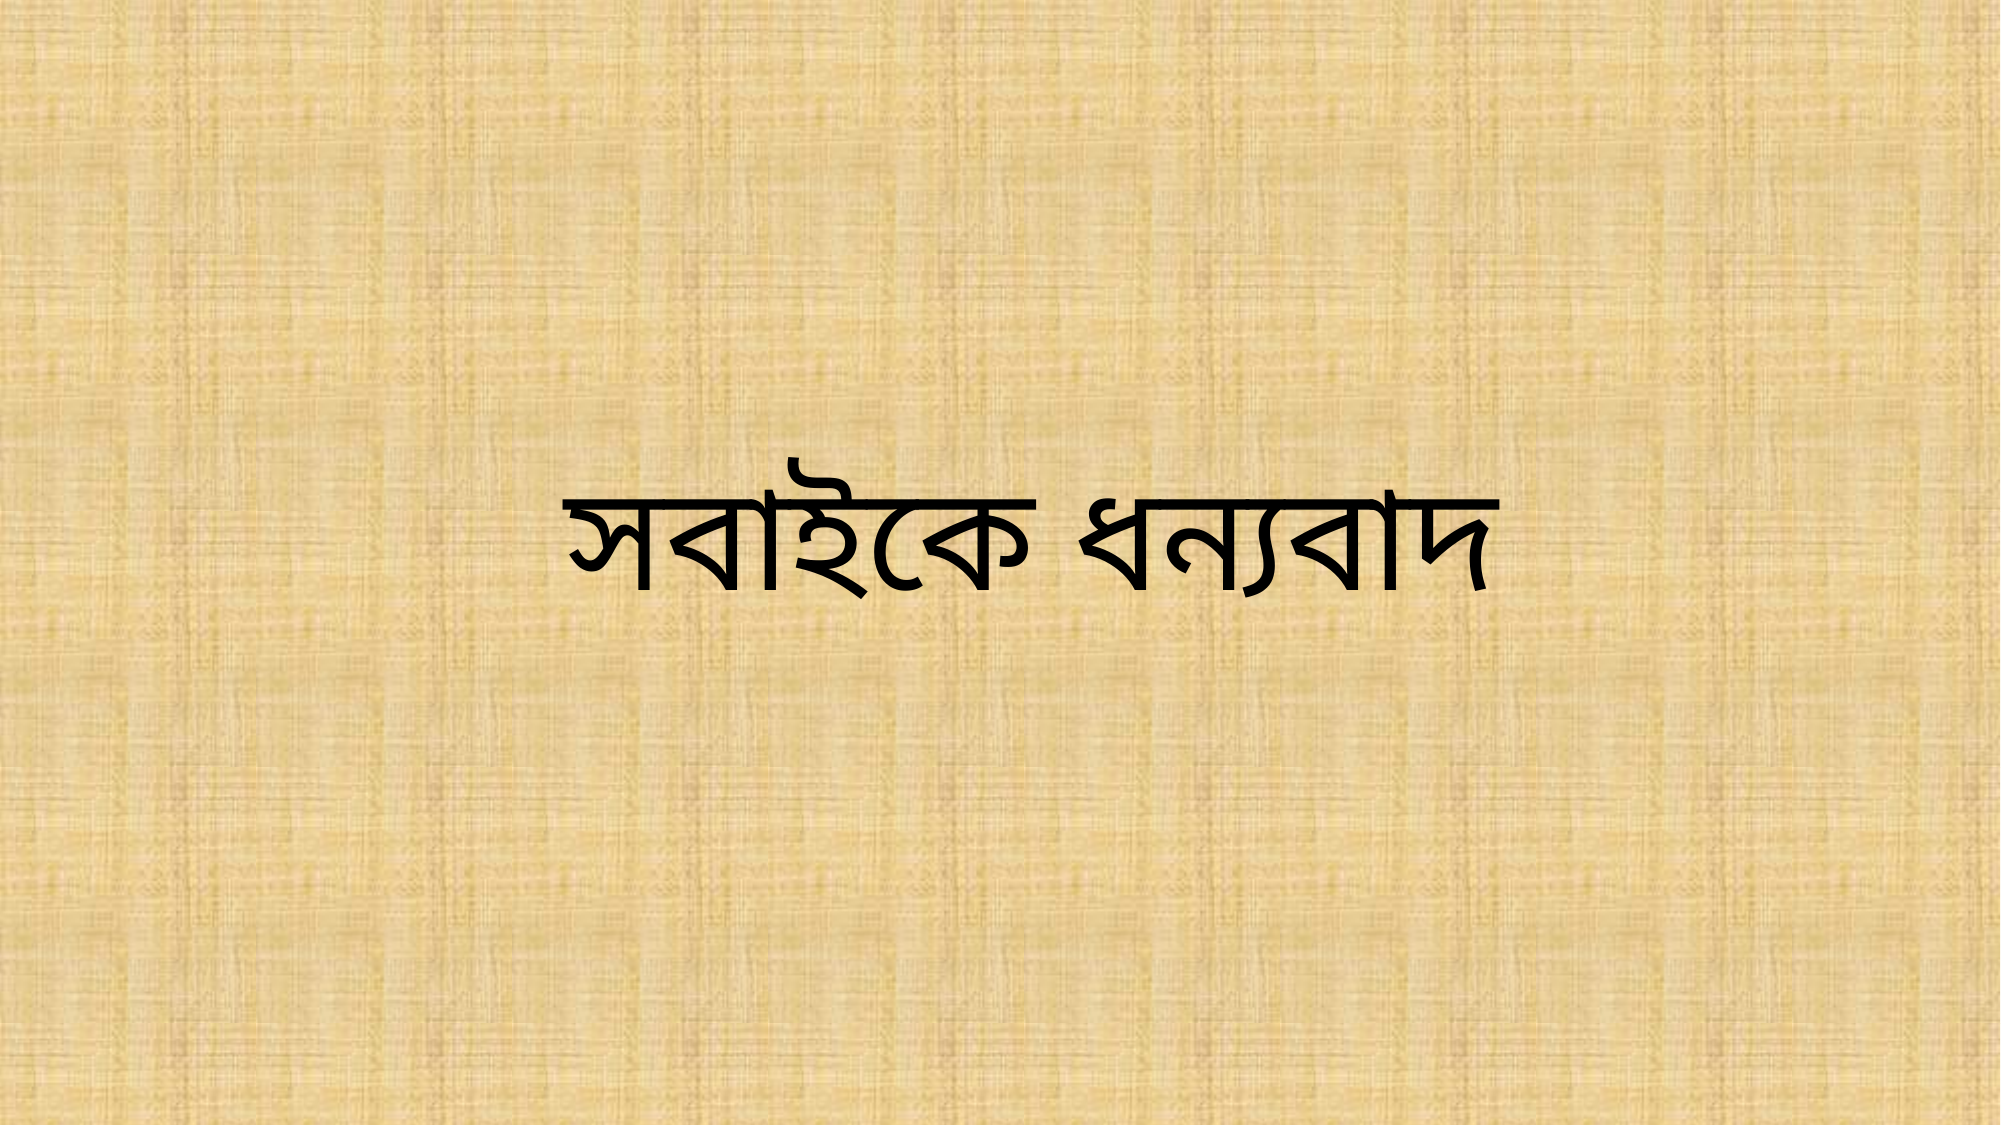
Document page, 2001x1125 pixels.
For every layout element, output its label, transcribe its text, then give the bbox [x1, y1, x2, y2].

picture [0, 0, 2001, 1125]
list সবাইকে ধন্যবাদ [549, 437, 1675, 1005]
